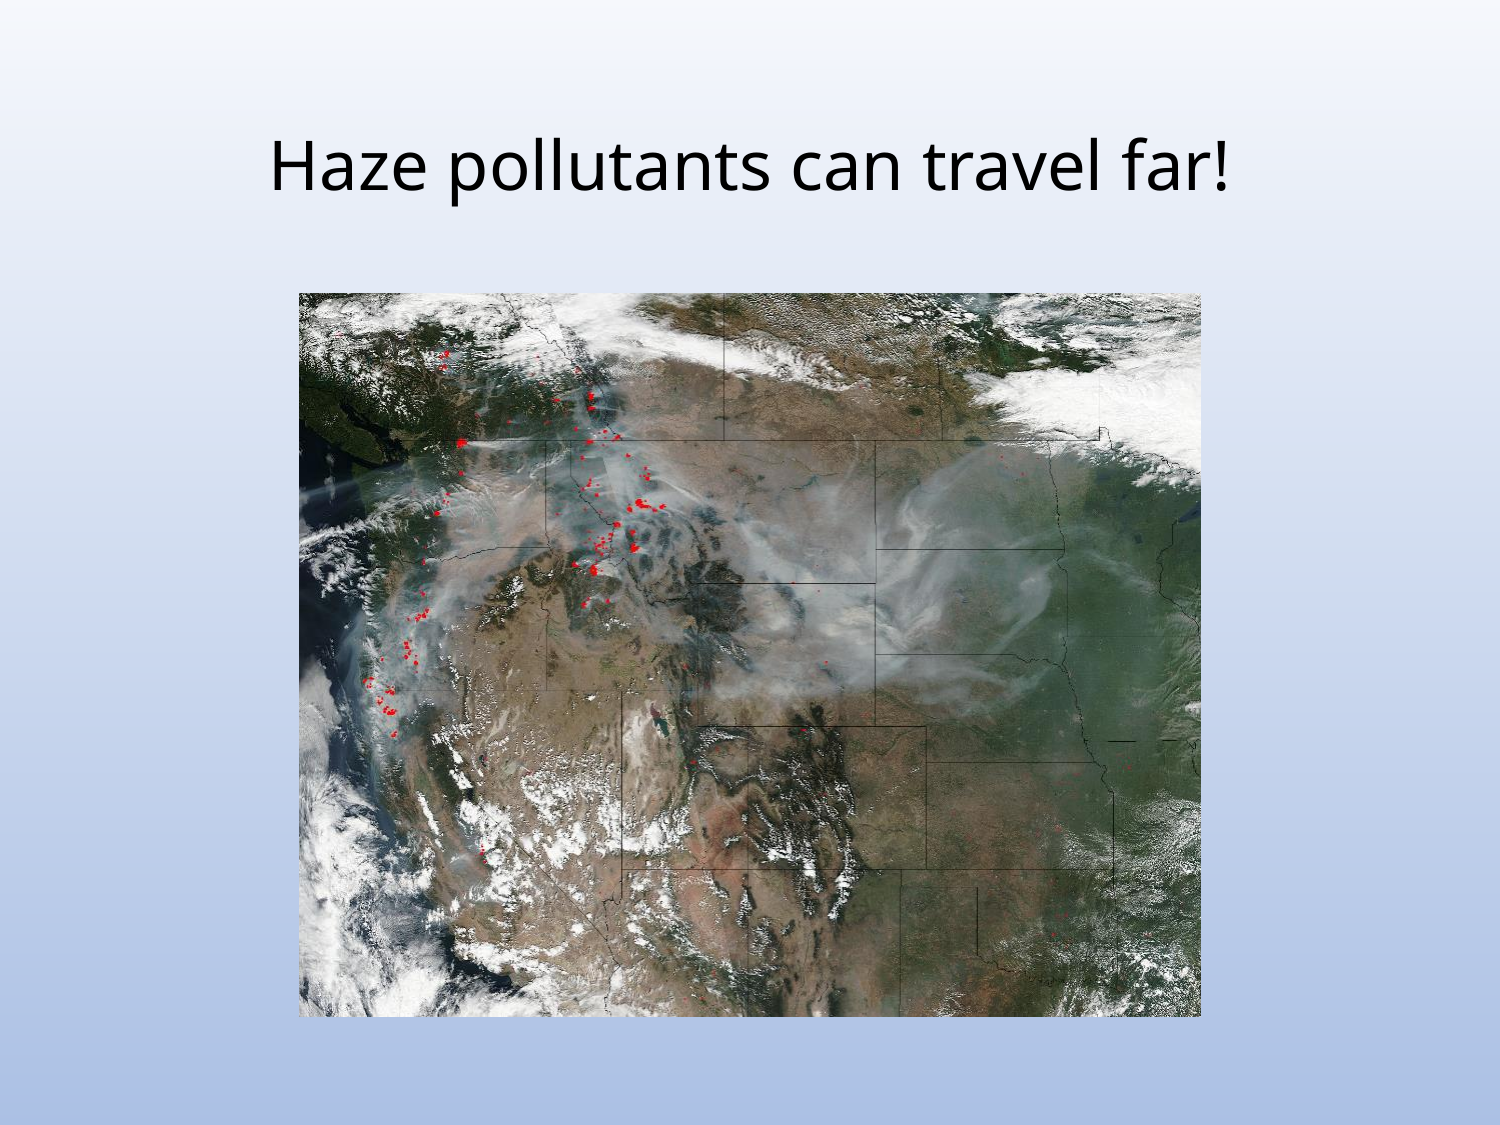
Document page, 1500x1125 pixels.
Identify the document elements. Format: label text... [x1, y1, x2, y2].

title Haze pollutants can travel far! [103, 59, 1397, 278]
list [299, 293, 1201, 1018]
